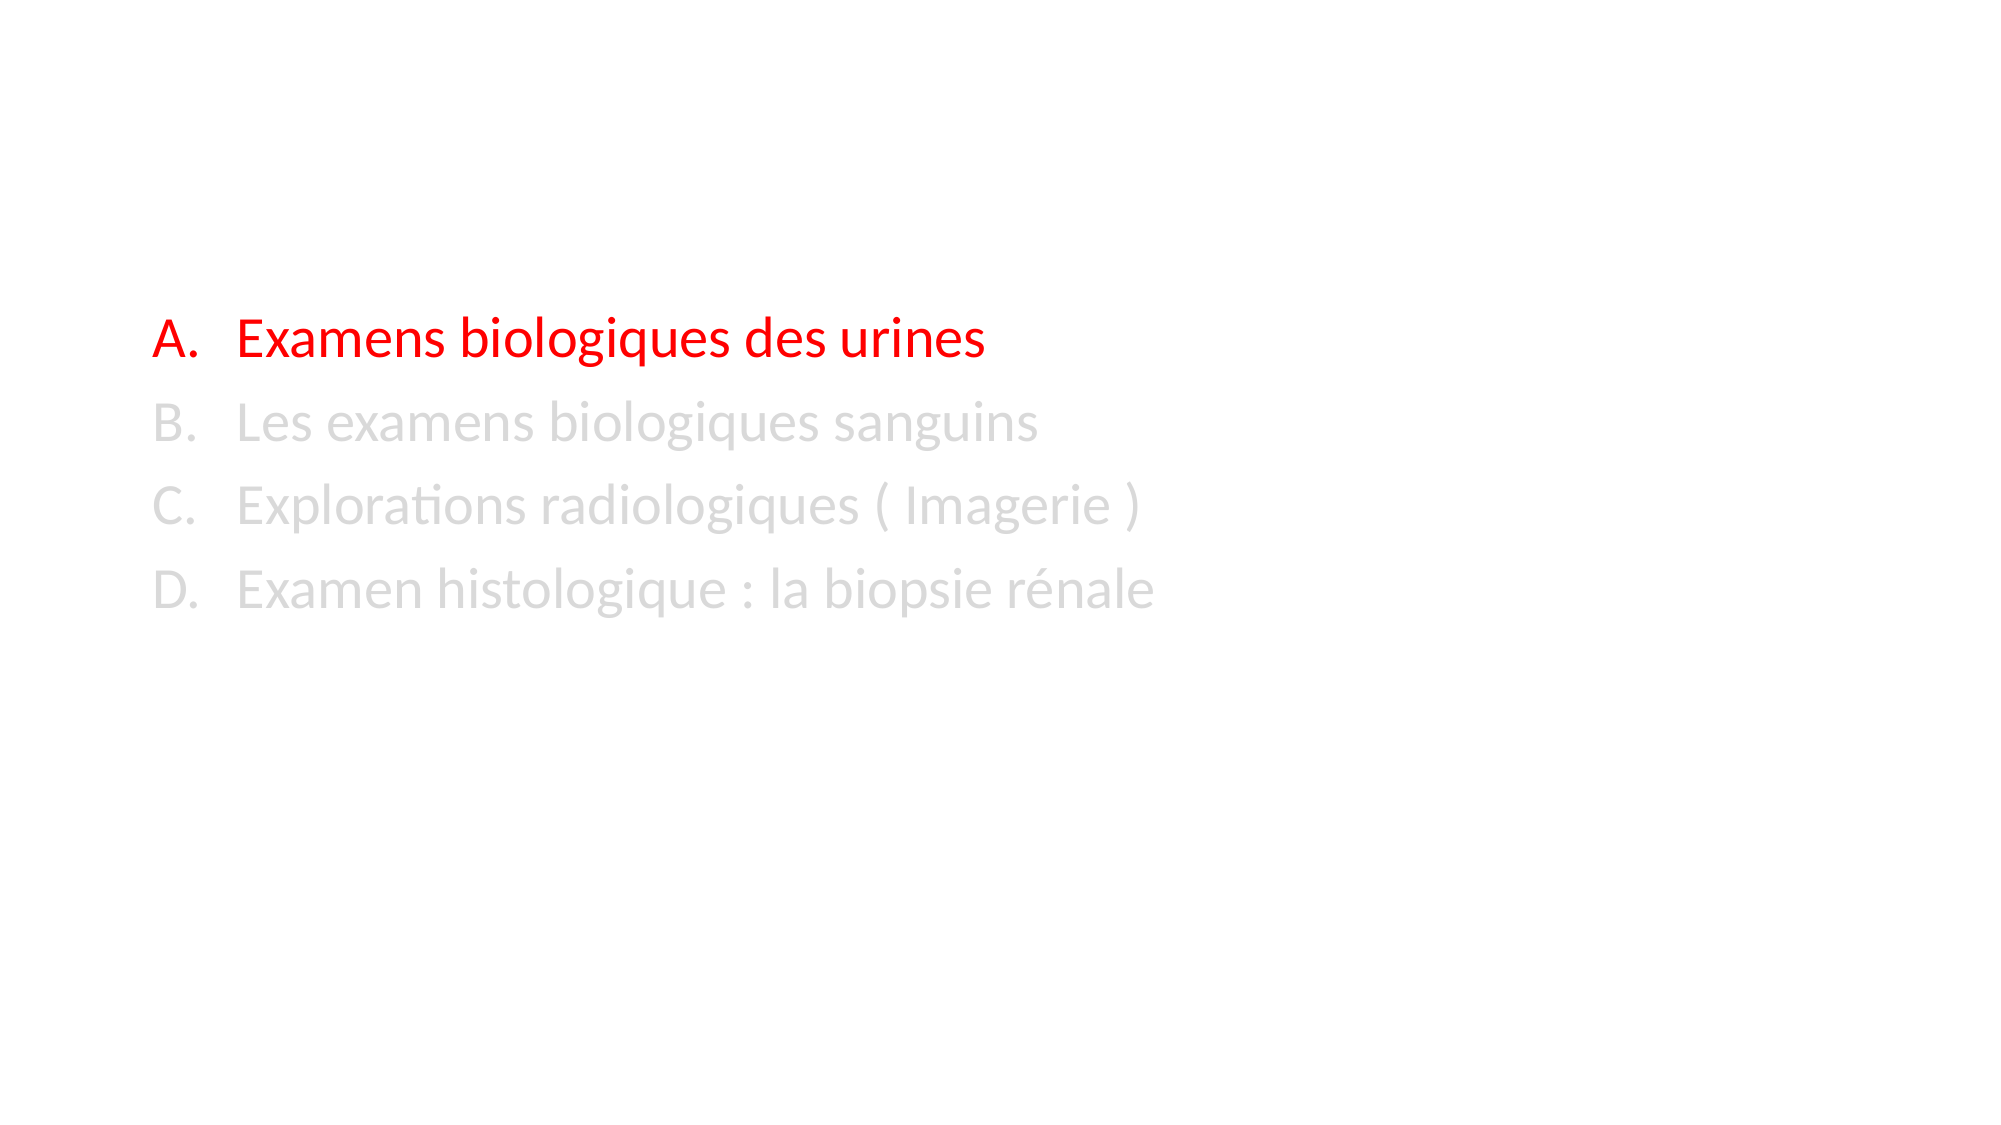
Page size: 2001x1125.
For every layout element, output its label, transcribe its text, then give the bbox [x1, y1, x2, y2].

list Examens biologiques des urines Les examens biologiques sanguins Explorations radiologiques ( Imagerie ) Examen histologique : la biopsie rénale [137, 299, 1863, 1014]
